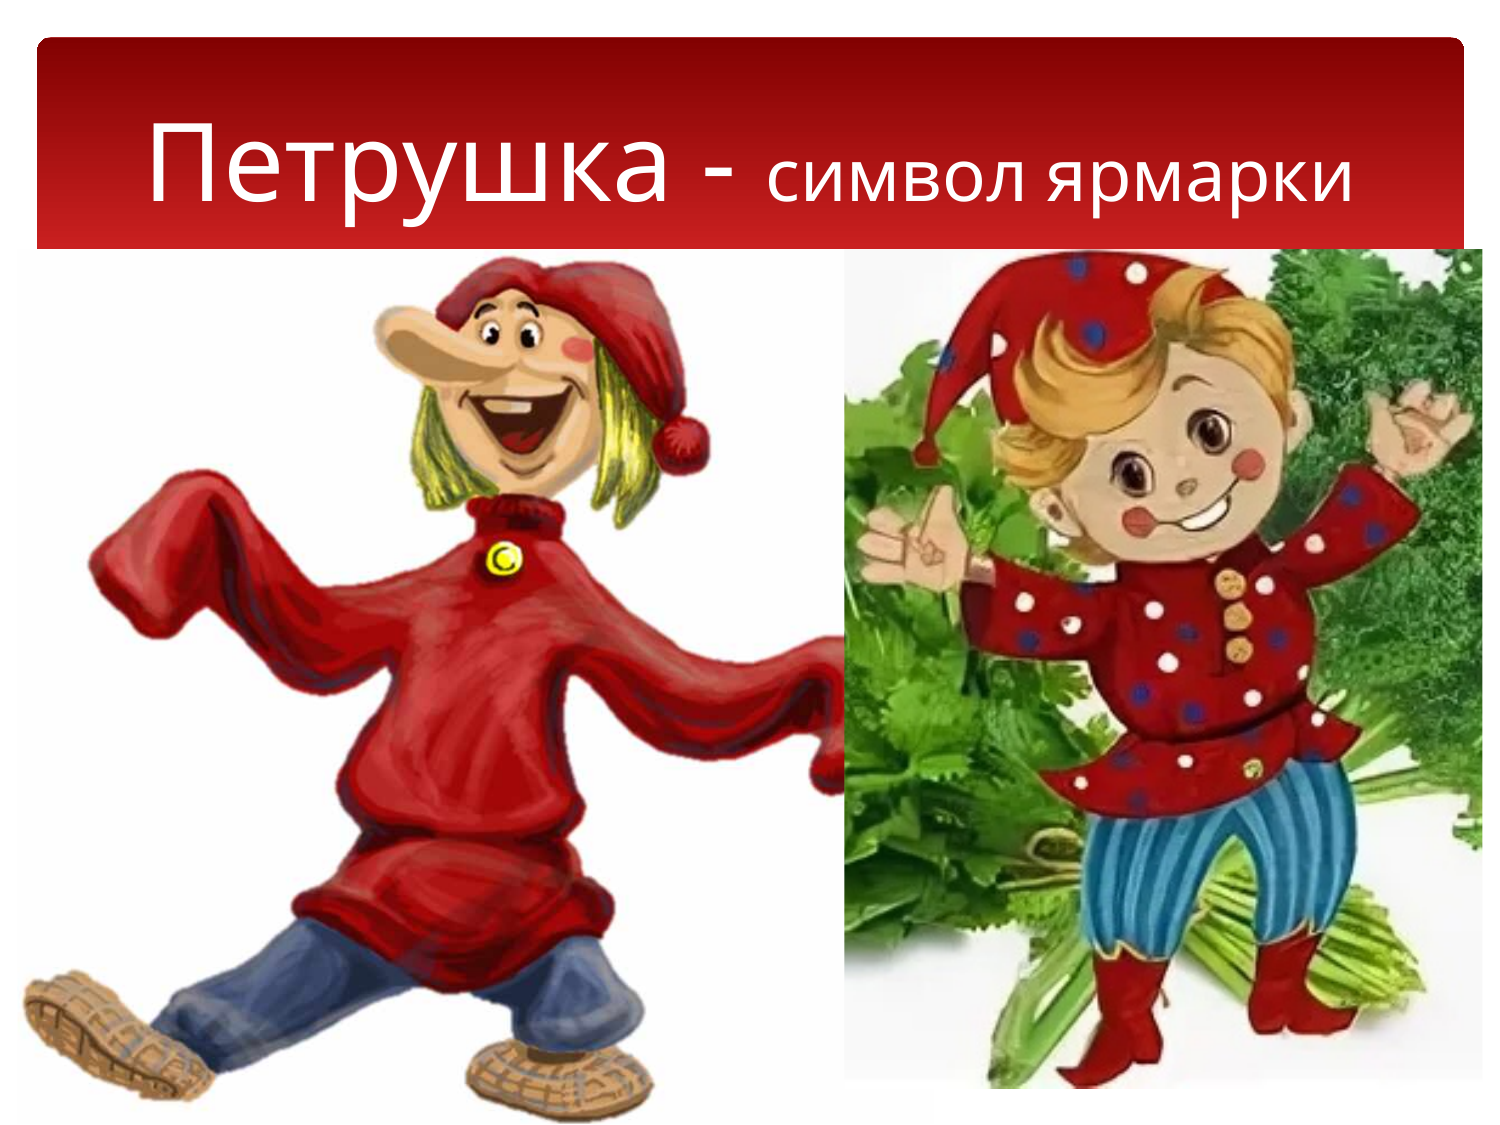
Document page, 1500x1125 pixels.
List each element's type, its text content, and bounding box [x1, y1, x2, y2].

title Петрушка - символ ярмарки [75, 55, 1425, 247]
picture [17, 249, 1483, 1125]
